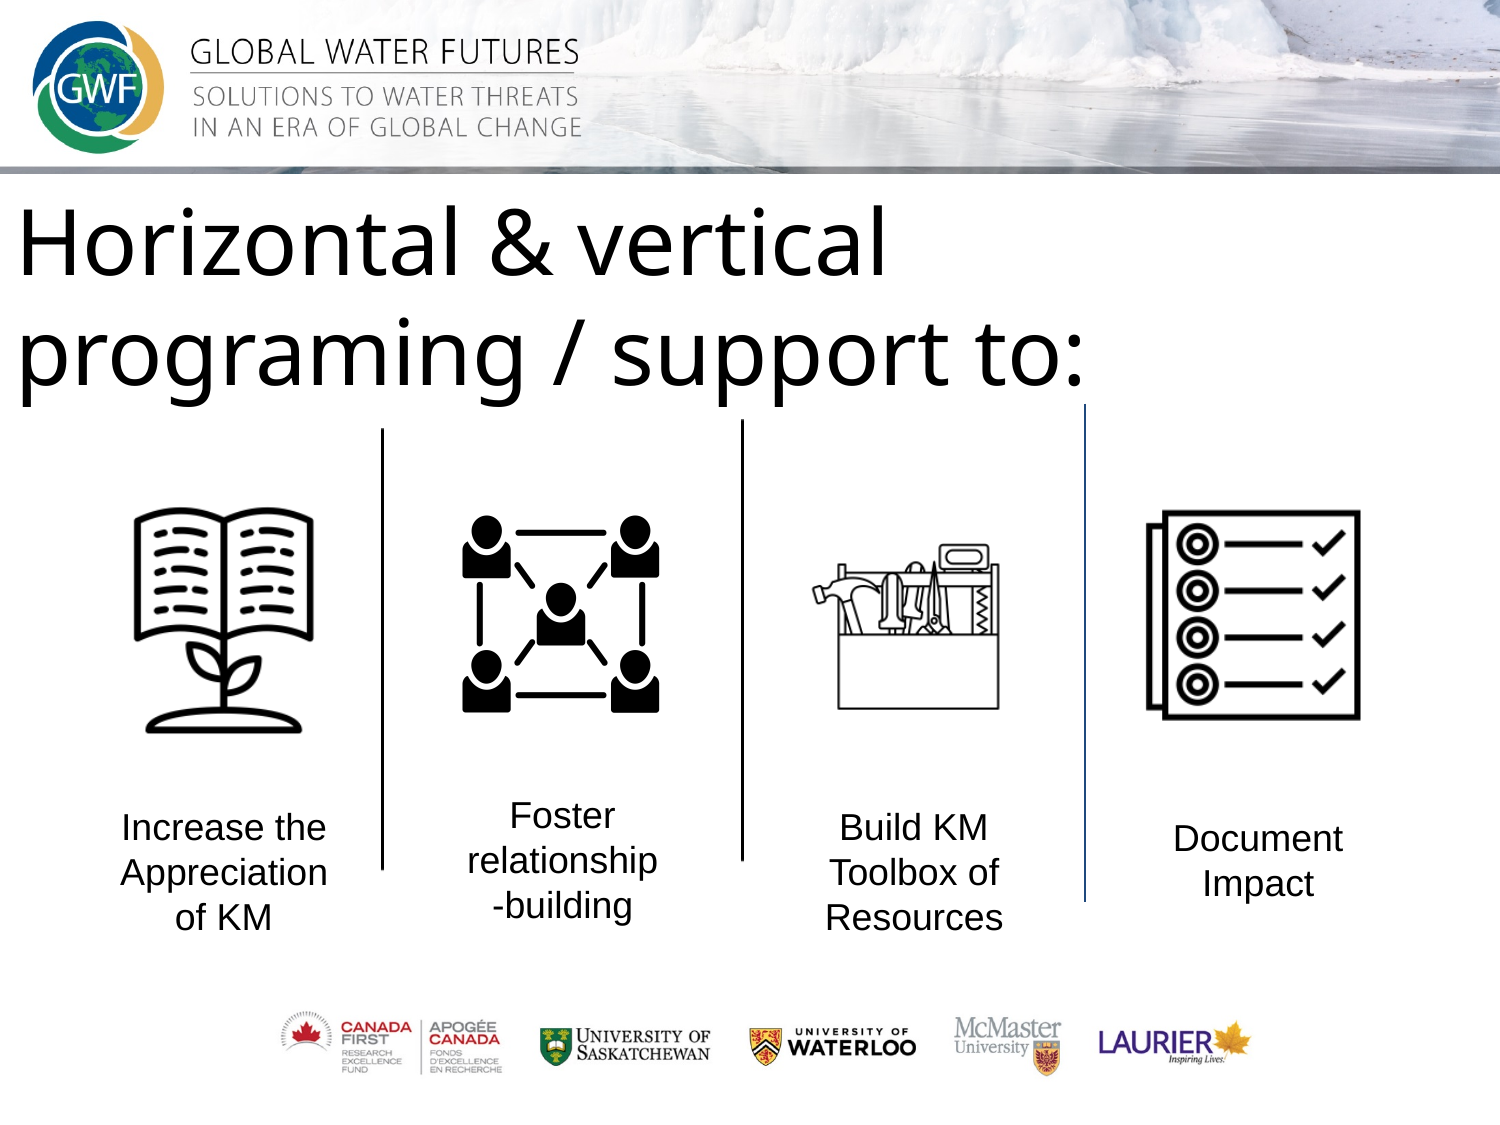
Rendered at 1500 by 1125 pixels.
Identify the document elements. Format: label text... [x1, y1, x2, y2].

picture [805, 513, 1020, 729]
text_box Build KM Toolbox of Resources [790, 802, 1038, 940]
text_box Increase the Appreciation of KM [100, 802, 348, 940]
picture [237, 1004, 1288, 1112]
text_box Foster relationship-building [446, 800, 679, 918]
picture [0, 0, 1500, 174]
text_box Document Impact [1151, 790, 1366, 928]
picture [1130, 490, 1378, 738]
picture [461, 513, 661, 714]
title Horizontal & vertical programing / support to: [0, 200, 1500, 388]
picture [107, 504, 341, 738]
